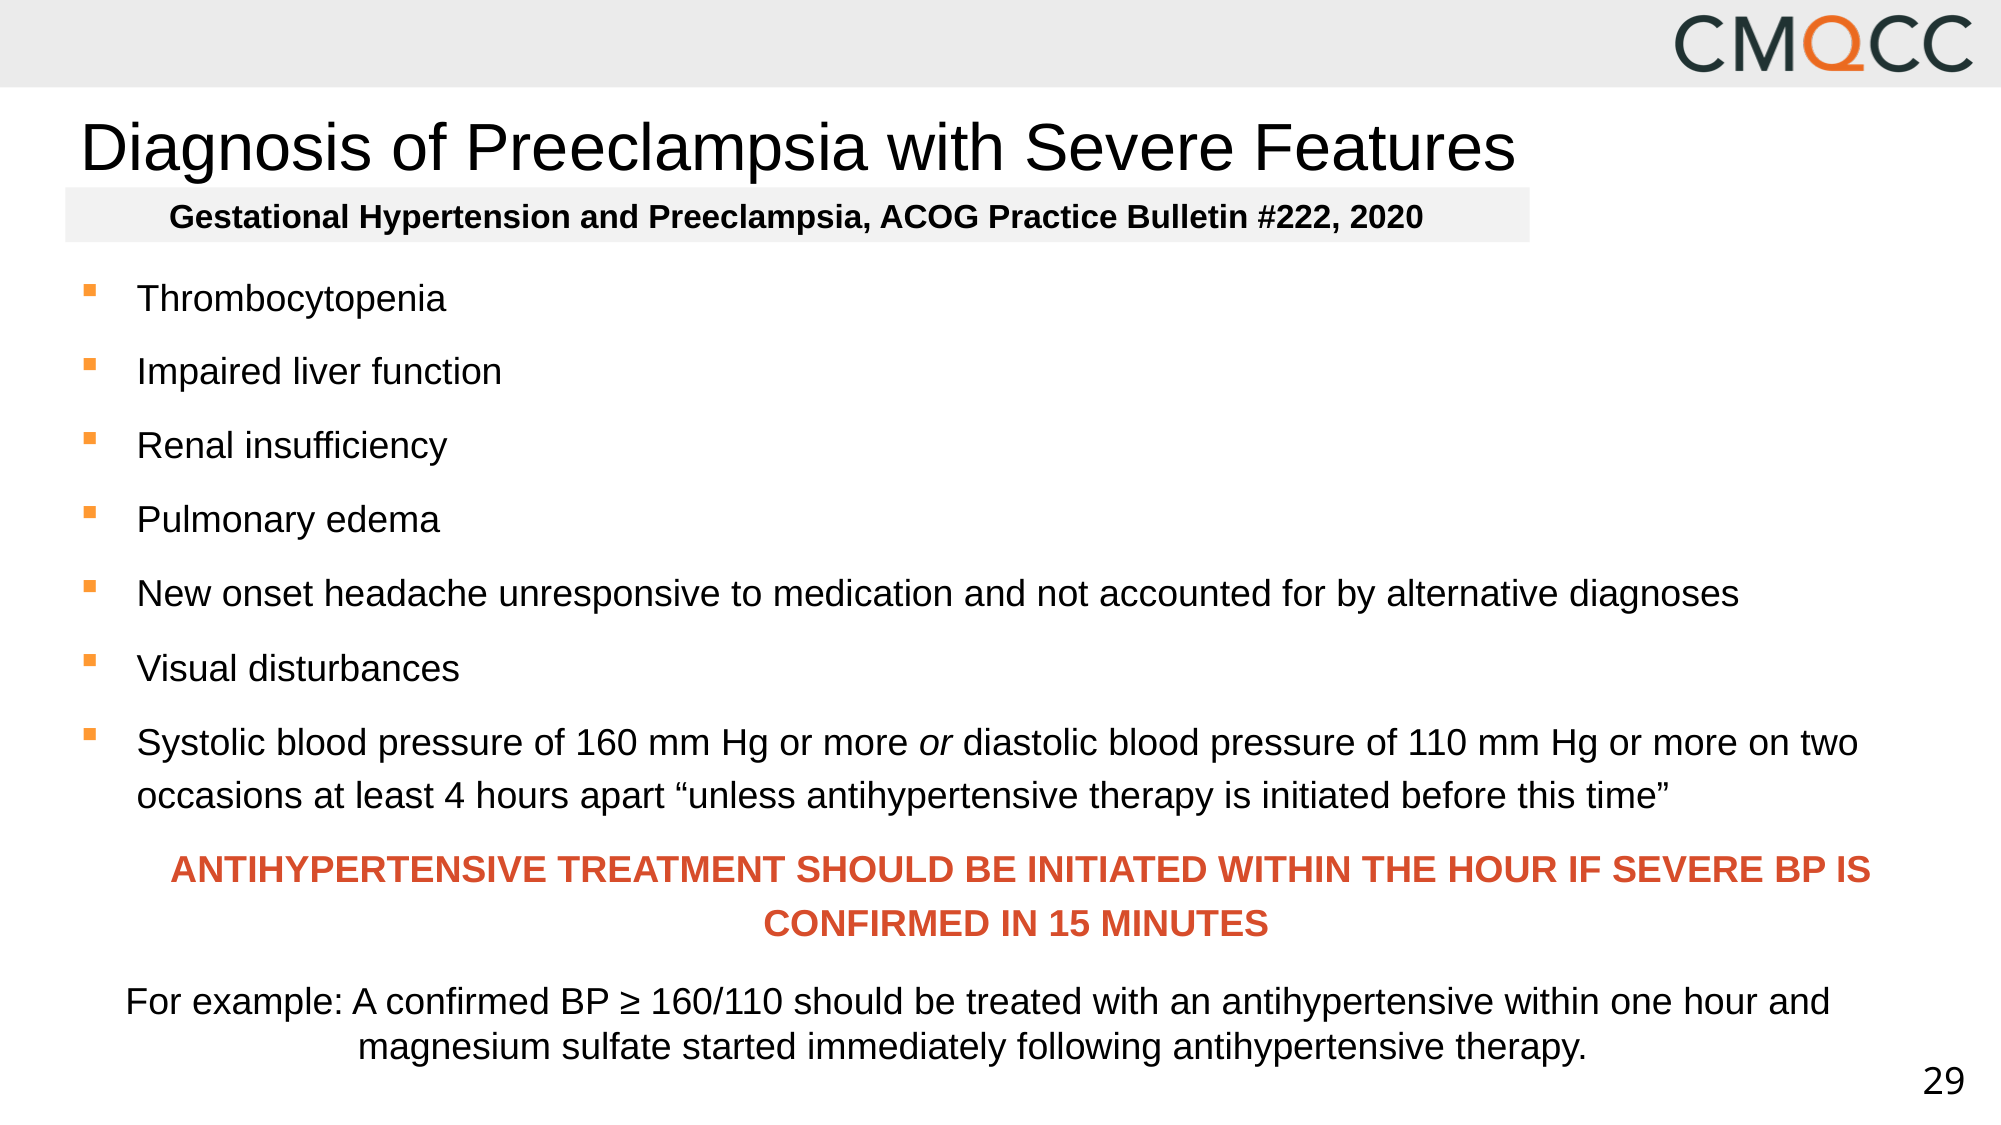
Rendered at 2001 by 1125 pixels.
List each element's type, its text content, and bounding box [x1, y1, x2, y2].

picture [1674, 12, 1975, 75]
list Thrombocytopenia Impaired liver function Renal insufficiency Pulmonary edema New onset headache unresponsive to medication and not accounted for by alternative diagnoses Visual disturbances Systolic blood pressure of 160 mm Hg or more or diastolic blood pressure of 110 mm Hg or more on two occasions at least 4 hours apart “unless antihypertensive therapy is initiated before this time” ANTIHYPERTENSIVE TREATMENT SHOULD BE INITIATED WITHIN THE HOUR IF SEVERE BP IS CONFIRMED IN 15 MINUTES [65, 257, 1913, 1025]
title Diagnosis of Preeclampsia with Severe Features [65, 79, 1925, 209]
text_box Gestational Hypertension and Preeclampsia, ACOG Practice Bulletin #222, 2020 [65, 187, 1530, 243]
text_box For example: A confirmed BP ≥ 160/110 should be treated with an antihypertensive within one hour and magnesium sulfate started immediately following antihypertensive therapy. [65, 969, 1891, 1075]
